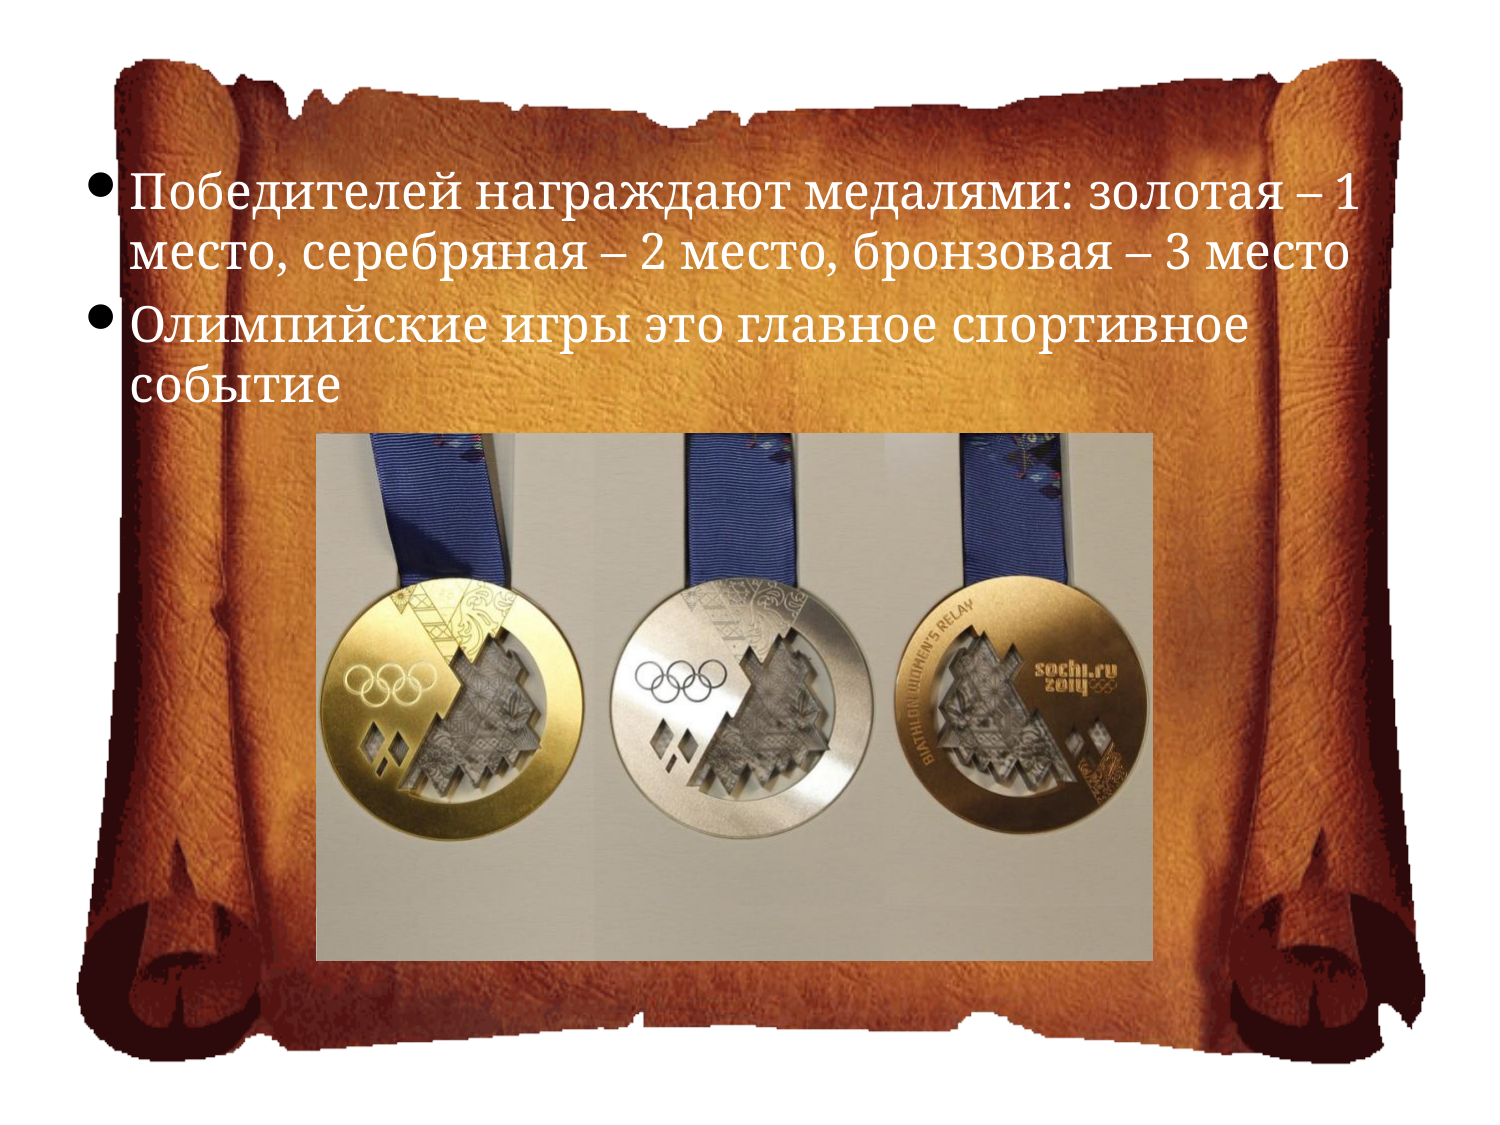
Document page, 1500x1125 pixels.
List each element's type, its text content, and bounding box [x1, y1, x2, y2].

picture [0, 0, 1500, 1125]
list Победителей награждают медалями: золотая – 1 место, серебряная – 2 место, бронзовая – 3 место Олимпийские игры это главное спортивное событие [70, 152, 1421, 317]
